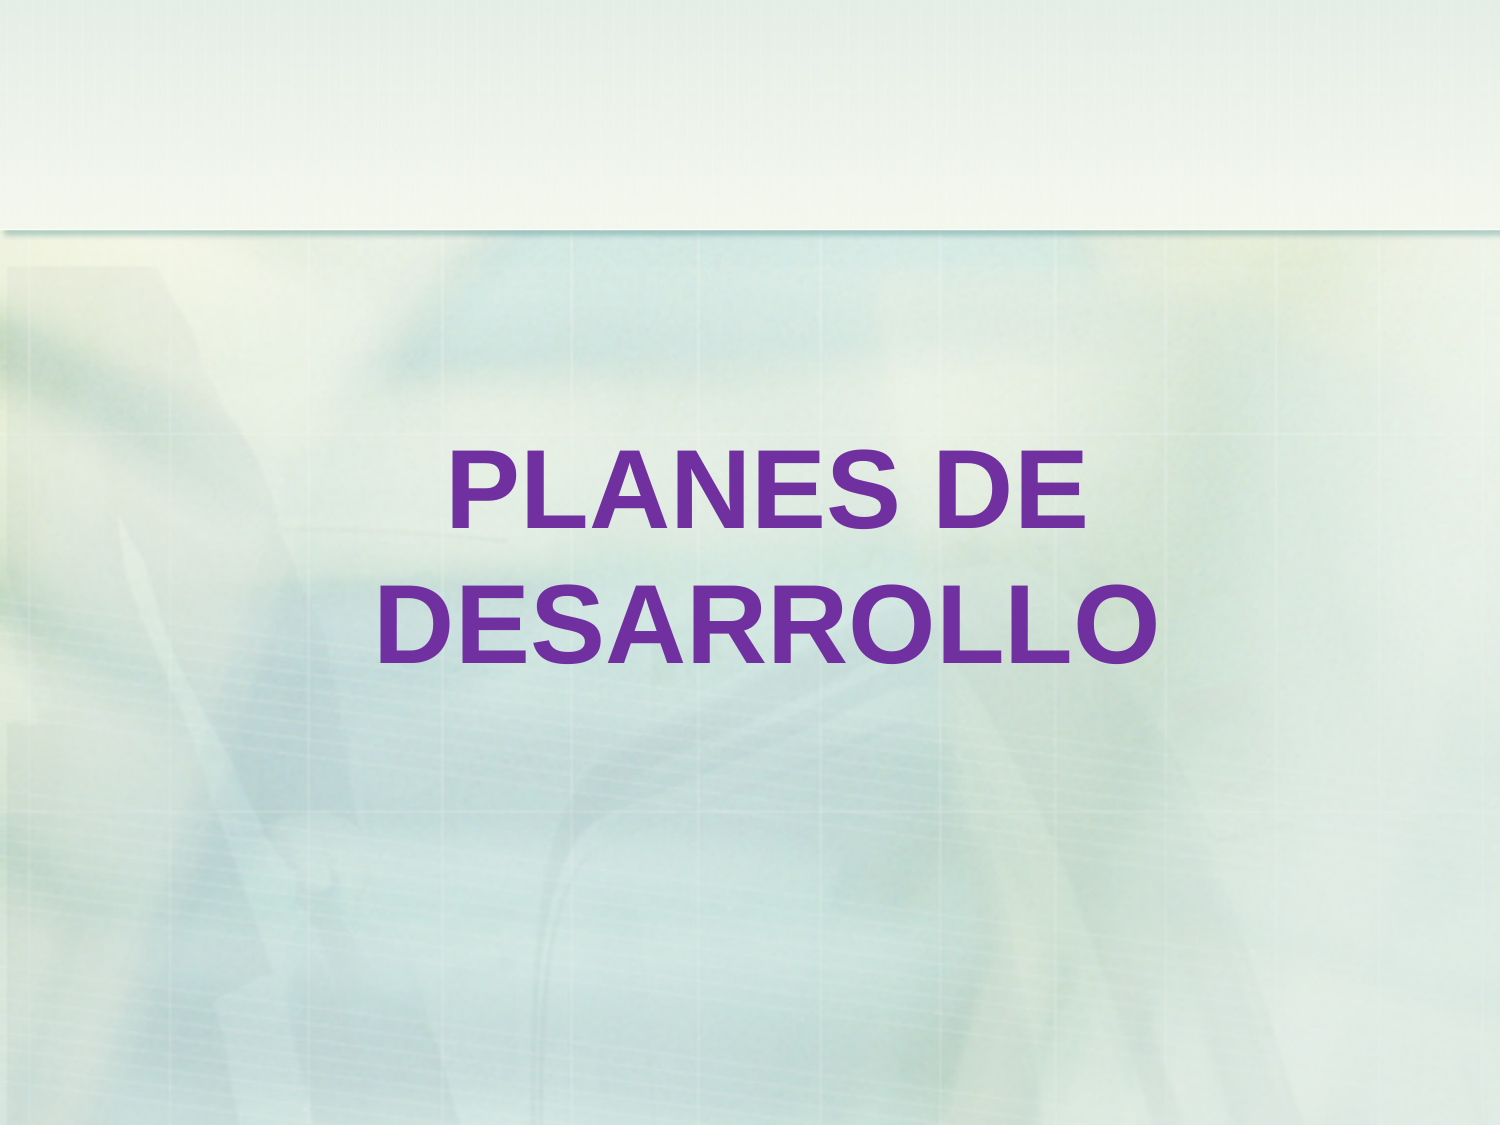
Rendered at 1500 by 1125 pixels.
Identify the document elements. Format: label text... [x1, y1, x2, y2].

title PLANES DE DESARROLLO [88, 385, 1447, 717]
picture [0, 0, 1500, 1125]
